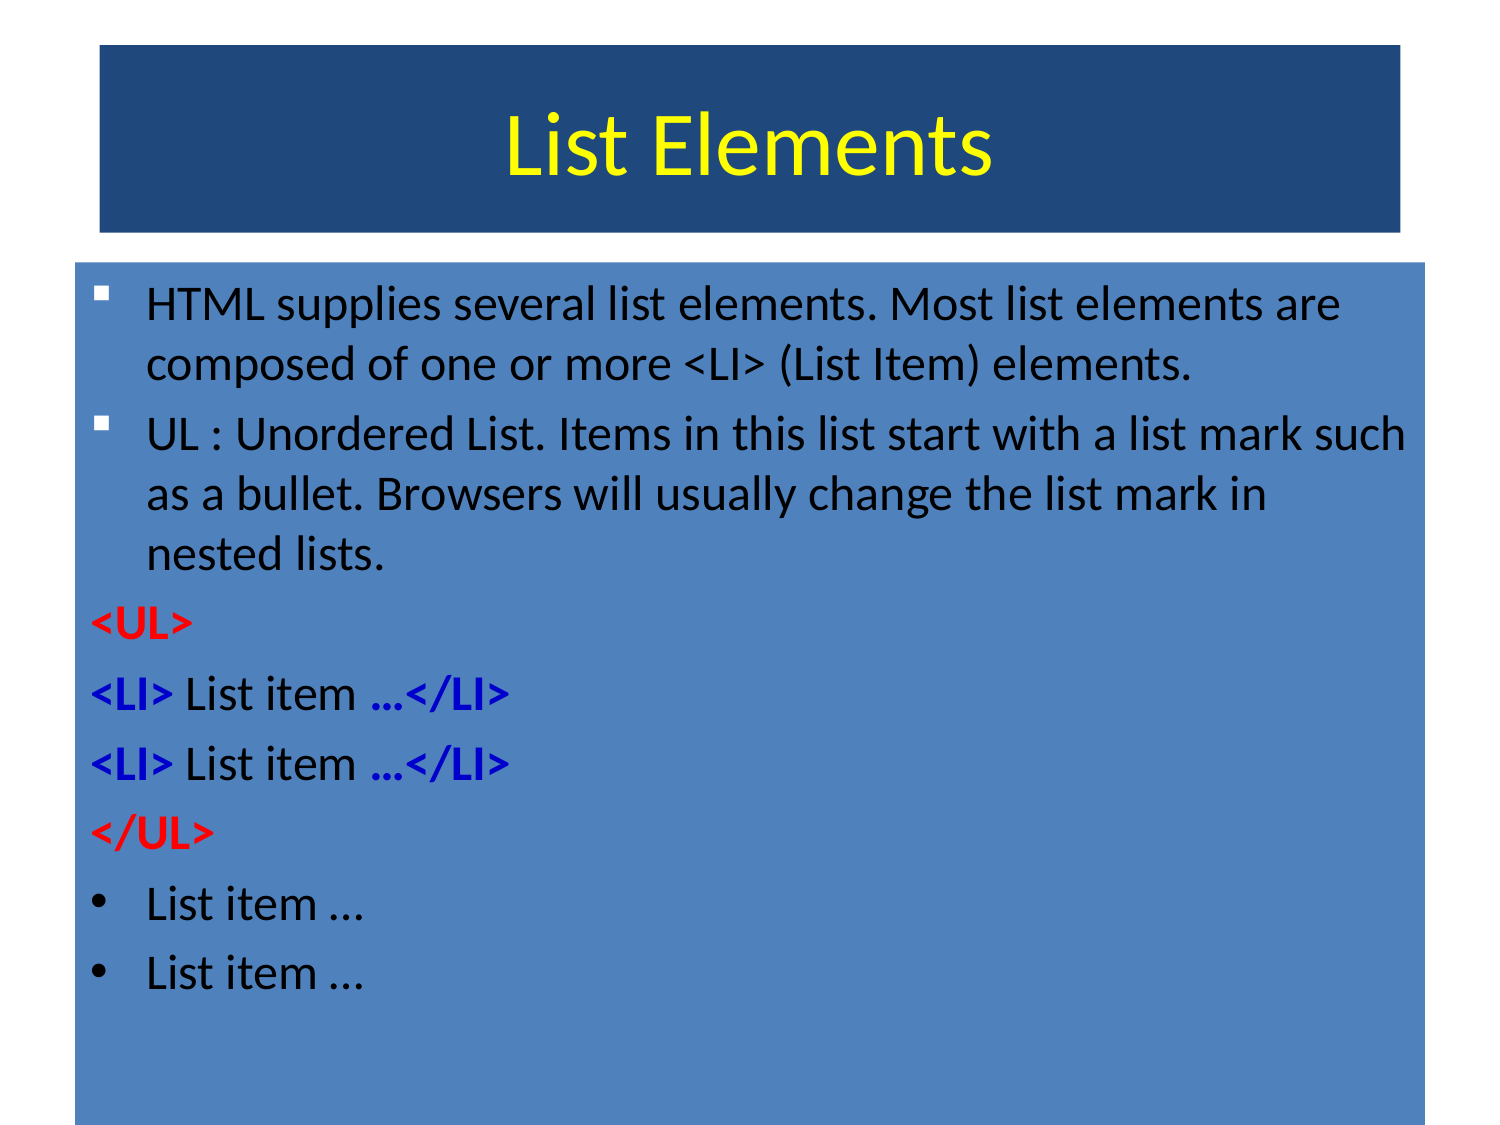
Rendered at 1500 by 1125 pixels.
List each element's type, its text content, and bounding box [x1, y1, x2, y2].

title List Elements [99, 45, 1401, 233]
list HTML supplies several list elements. Most list elements are composed of one or more <LI> (List Item) elements. UL : Unordered List. Items in this list start with a list mark such as a bullet. Browsers will usually change the list mark in nested lists. <UL> <LI> List item …</LI> <LI> List item …</LI> </UL> List item … List item … [75, 262, 1425, 1125]
